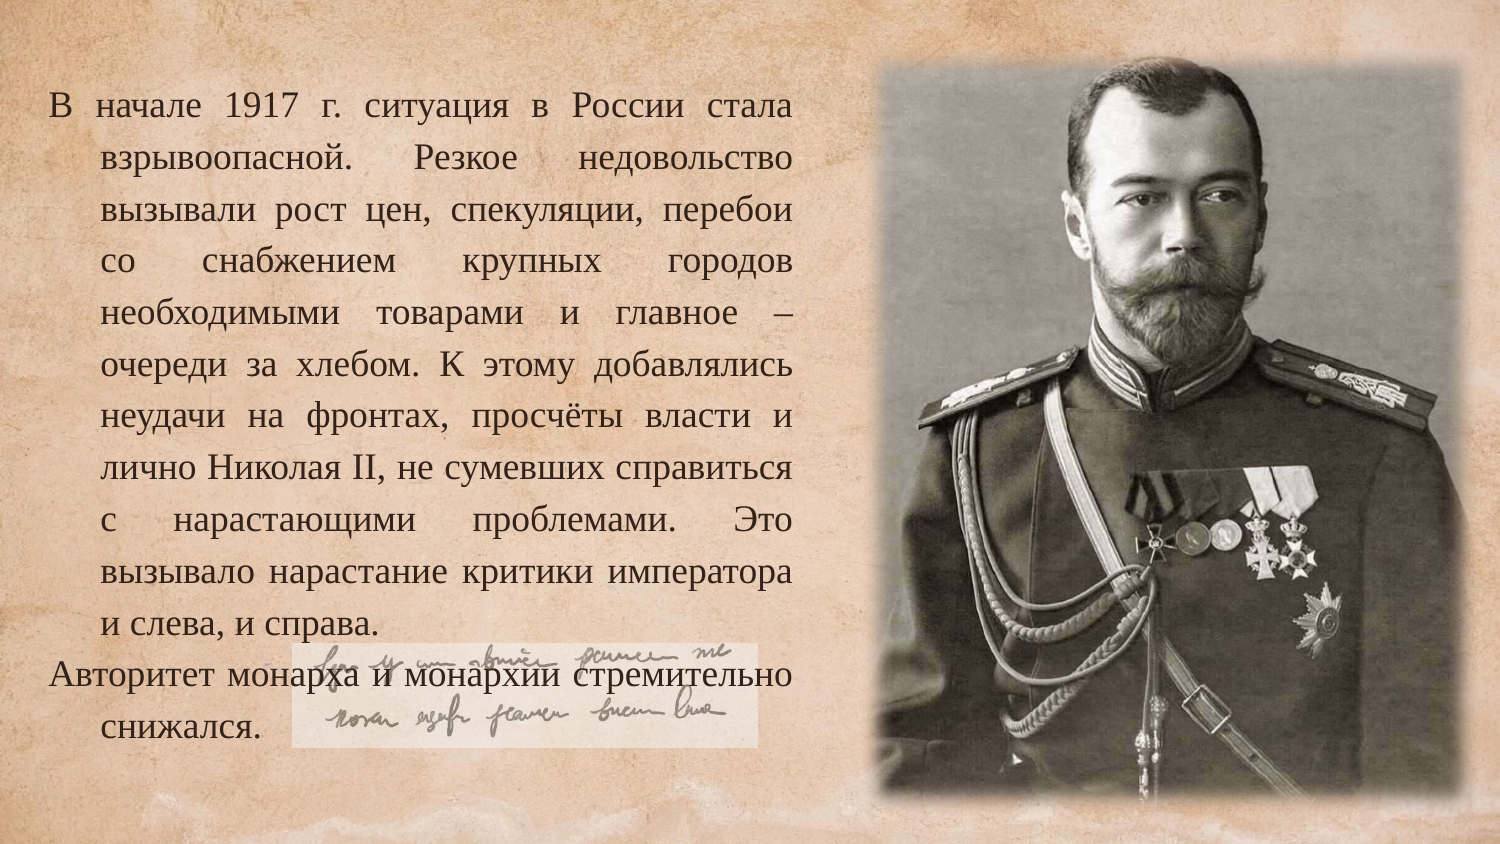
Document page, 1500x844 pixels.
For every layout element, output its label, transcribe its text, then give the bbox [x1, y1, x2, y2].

picture [859, 44, 1479, 814]
subtitle В начале 1917 г. ситуация в России стала взрывоопасной. Резкое недовольство вызывали рост цен, спекуляции, перебои со снабжением крупных городов необходимыми товарами и главное – очереди за хлебом. К этому добавлялись неудачи на фронтах, просчёты власти и лично Николая II, не сумевших справиться с нарастающими проблемами. Это вызывало нарастание критики императора и слева, и справа. Авторитет монарха и монархии стремительно снижался. [10, 58, 809, 227]
picture [292, 643, 758, 749]
